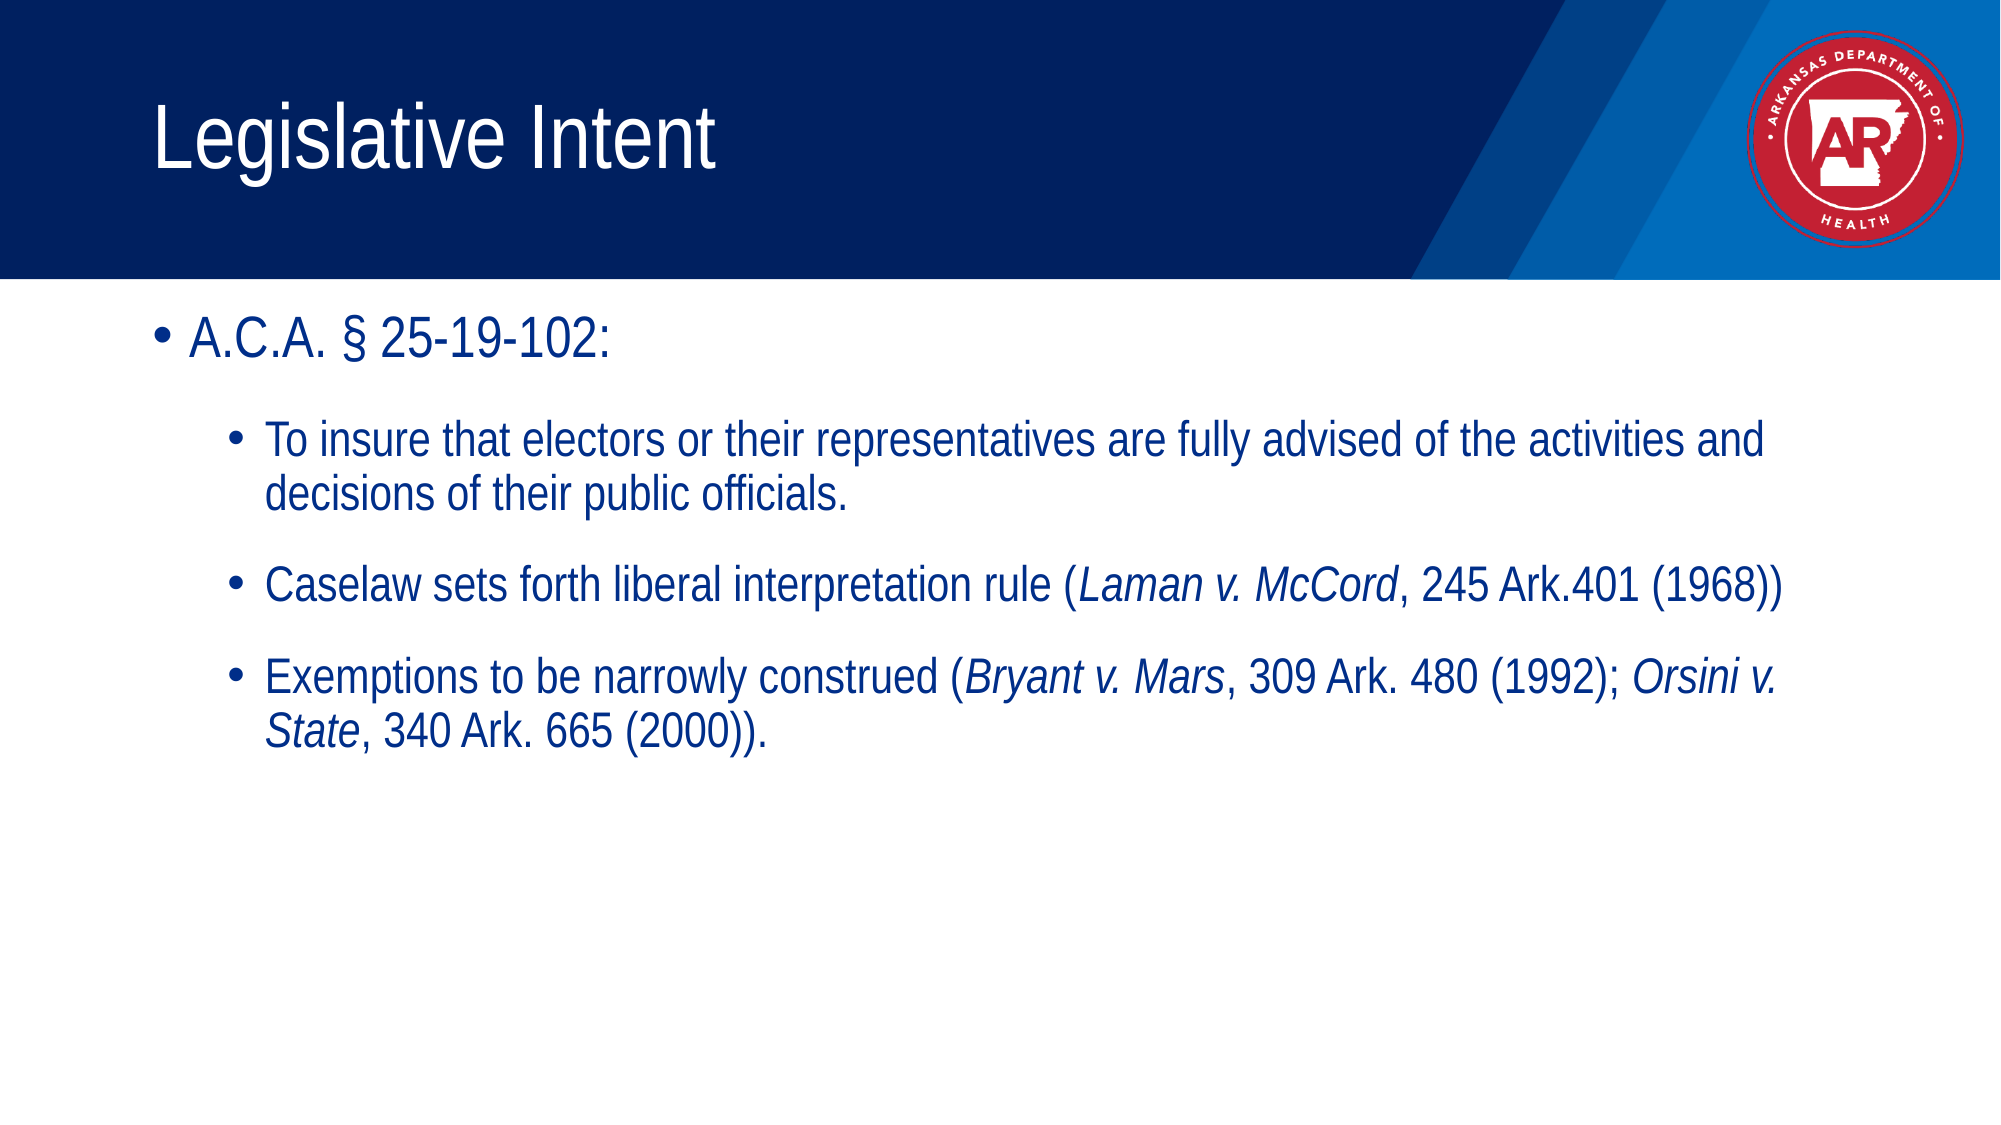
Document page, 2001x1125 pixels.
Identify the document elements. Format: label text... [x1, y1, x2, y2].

picture [1405, 0, 2001, 284]
list A.C.A. § 25-19-102: To insure that electors or their representatives are fully advised of the activities and decisions of their public officials. Caselaw sets forth liberal interpretation rule (Laman v. McCord, 245 Ark.401 (1968)) Exemptions to be narrowly construed (Bryant v. Mars, 309 Ark. 480 (1992); Orsini v. State, 340 Ark. 665 (2000)). [137, 299, 1863, 1014]
title Legislative Intent [137, 0, 1404, 278]
